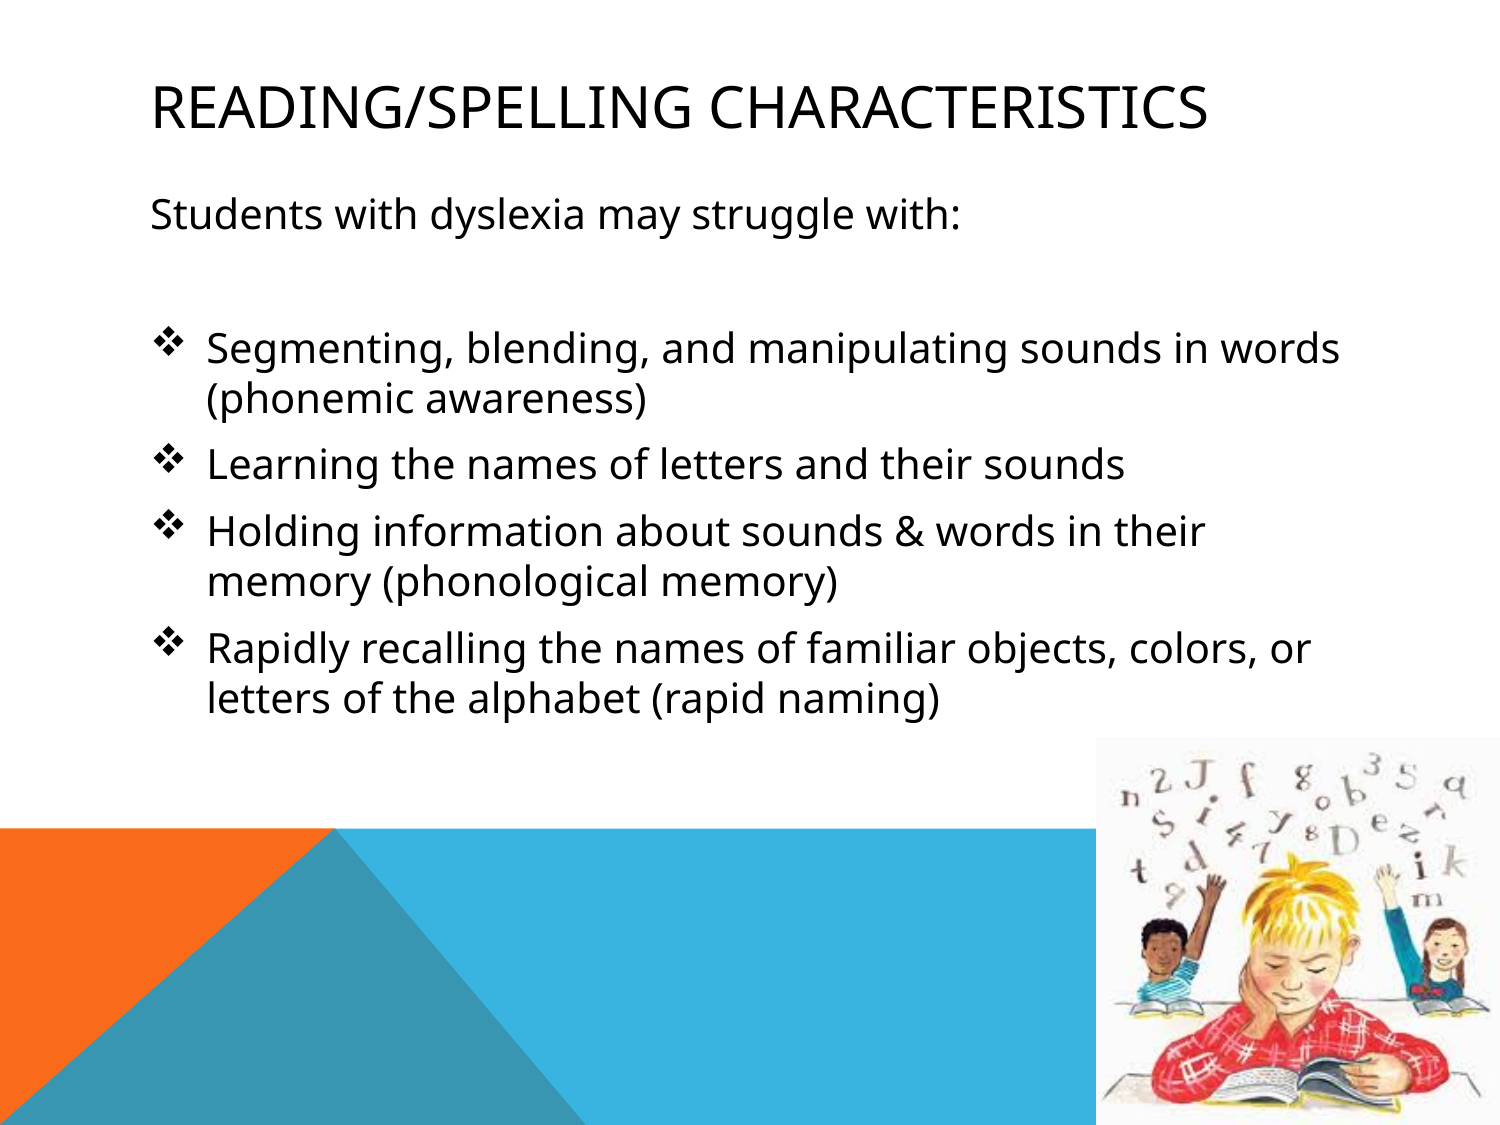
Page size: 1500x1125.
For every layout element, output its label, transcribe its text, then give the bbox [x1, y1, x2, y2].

list Students with dyslexia may struggle with: Segmenting, blending, and manipulating sounds in words (phonemic awareness) Learning the names of letters and their sounds Holding information about sounds & words in their memory (phonological memory) Rapidly recalling the names of familiar objects, colors, or letters of the alphabet (rapid naming) [135, 180, 1369, 768]
title Reading/spelling characteristics [135, 60, 1369, 150]
picture [1095, 736, 1500, 1125]
